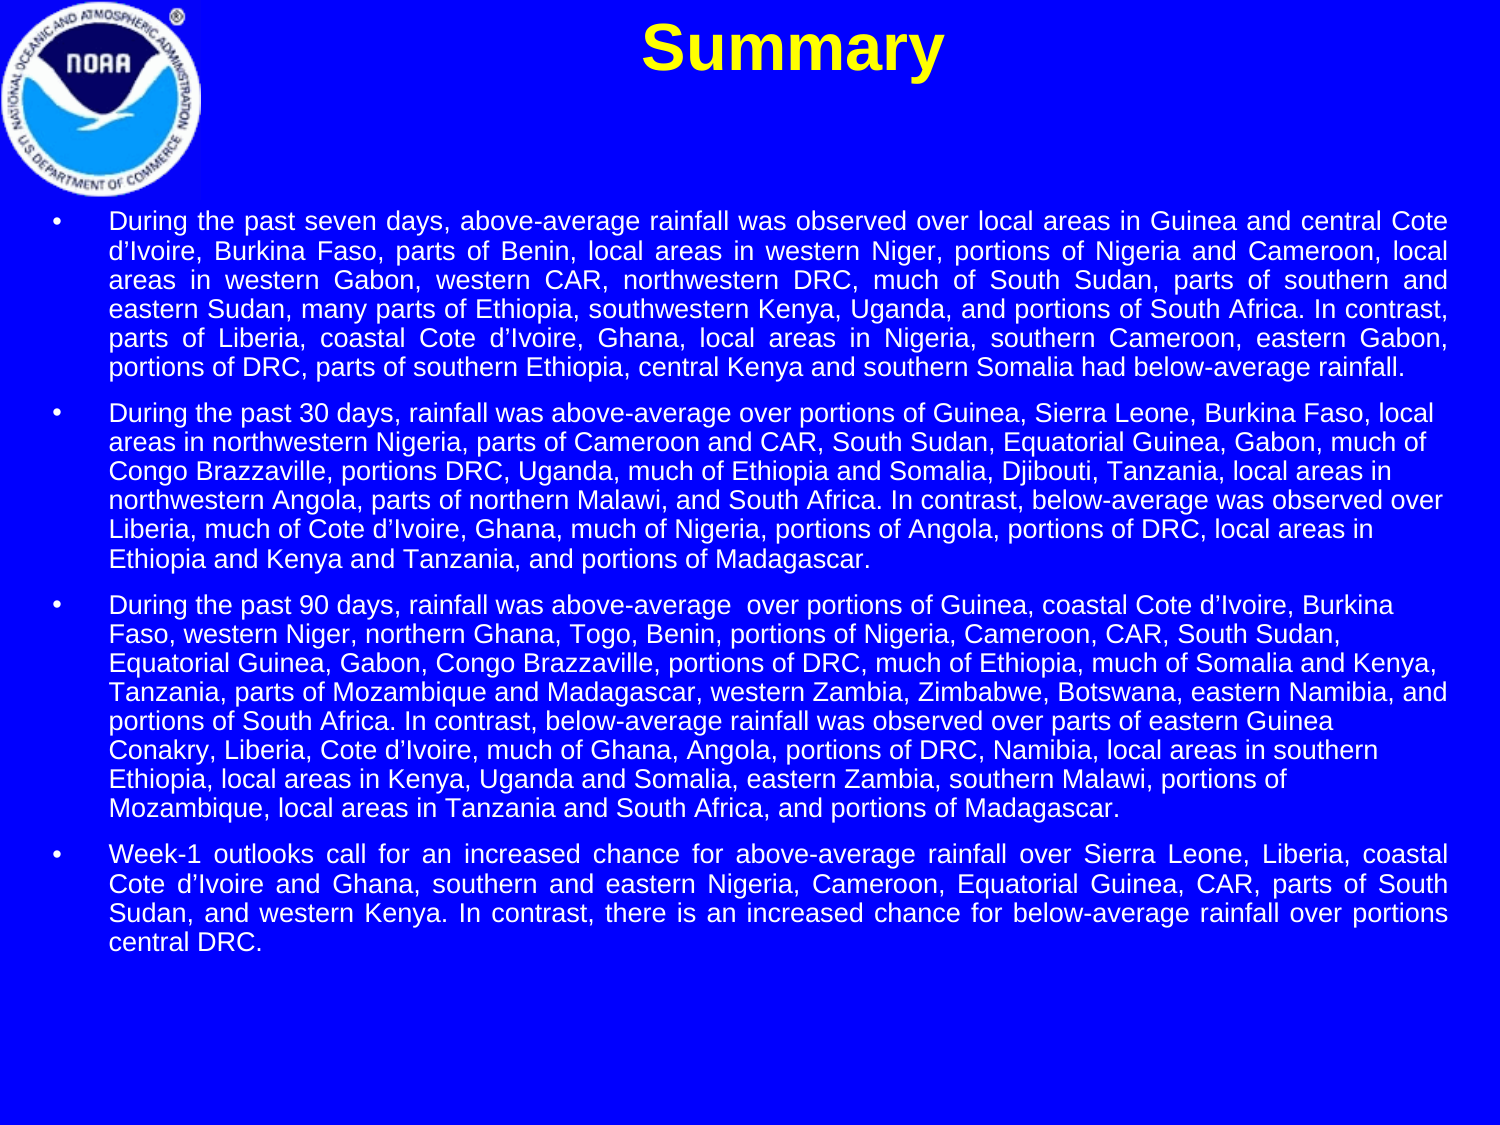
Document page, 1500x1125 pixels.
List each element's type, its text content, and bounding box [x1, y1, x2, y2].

text_box During the past seven days, above-average rainfall was observed over local areas in Guinea and central Cote d’Ivoire, Burkina Faso, parts of Benin, local areas in western Niger, portions of Nigeria and Cameroon, local areas in western Gabon, western CAR, northwestern DRC, much of South Sudan, parts of southern and eastern Sudan, many parts of Ethiopia, southwestern Kenya, Uganda, and portions of South Africa. In contrast, parts of Liberia, coastal Cote d’Ivoire, Ghana, local areas in Nigeria, southern Cameroon, eastern Gabon, portions of DRC, parts of southern Ethiopia, central Kenya and southern Somalia had below-average rainfall. During the past 30 days, rainfall was above-average over portions of Guinea, Sierra Leone, Burkina Faso, local areas in northwestern Nigeria, parts of Cameroon and CAR, South Sudan, Equatorial Guinea, Gabon, much of Congo Brazzaville, portions DRC, Uganda, much of Ethiopia and Somalia, Djibouti, Tanzania, local areas in northwestern Angola, parts of northern Malawi, and South Africa. In contrast, below-average was observed over Liberia, much of Cote d’Ivoire, Ghana, much of Nigeria, portions of Angola, portions of DRC, local areas in Ethiopia and Kenya and Tanzania, and portions of Madagascar. During the past 90 days, rainfall was above-average over portions of Guinea, coastal Cote d’Ivoire, Burkina Faso, western Niger, northern Ghana, Togo, Benin, portions of Nigeria, Cameroon, CAR, South Sudan, Equatorial Guinea, Gabon, Congo Brazzaville, portions of DRC, much of Ethiopia, much of Somalia and Kenya, Tanzania, parts of Mozambique and Madagascar, western Zambia, Zimbabwe, Botswana, eastern Namibia, and portions of South Africa. In contrast, below-average rainfall was observed over parts of eastern Guinea Conakry, Liberia, Cote d’Ivoire, much of Ghana, Angola, portions of DRC, Namibia, local areas in southern Ethiopia, local areas in Kenya, Uganda and Somalia, eastern Zambia, southern Malawi, portions of Mozambique, local areas in Tanzania and South Africa, and portions of Madagascar. Week-1 outlooks call for an increased chance for above-average rainfall over Sierra Leone, Liberia, coastal Cote d’Ivoire and Ghana, southern and eastern Nigeria, Cameroon, Equatorial Guinea, CAR, parts of South Sudan, and western Kenya. In contrast, there is an increased chance for below-average rainfall over portions central DRC. [37, 200, 1463, 1113]
title Summary [200, 0, 1388, 100]
picture [0, 0, 200, 200]
